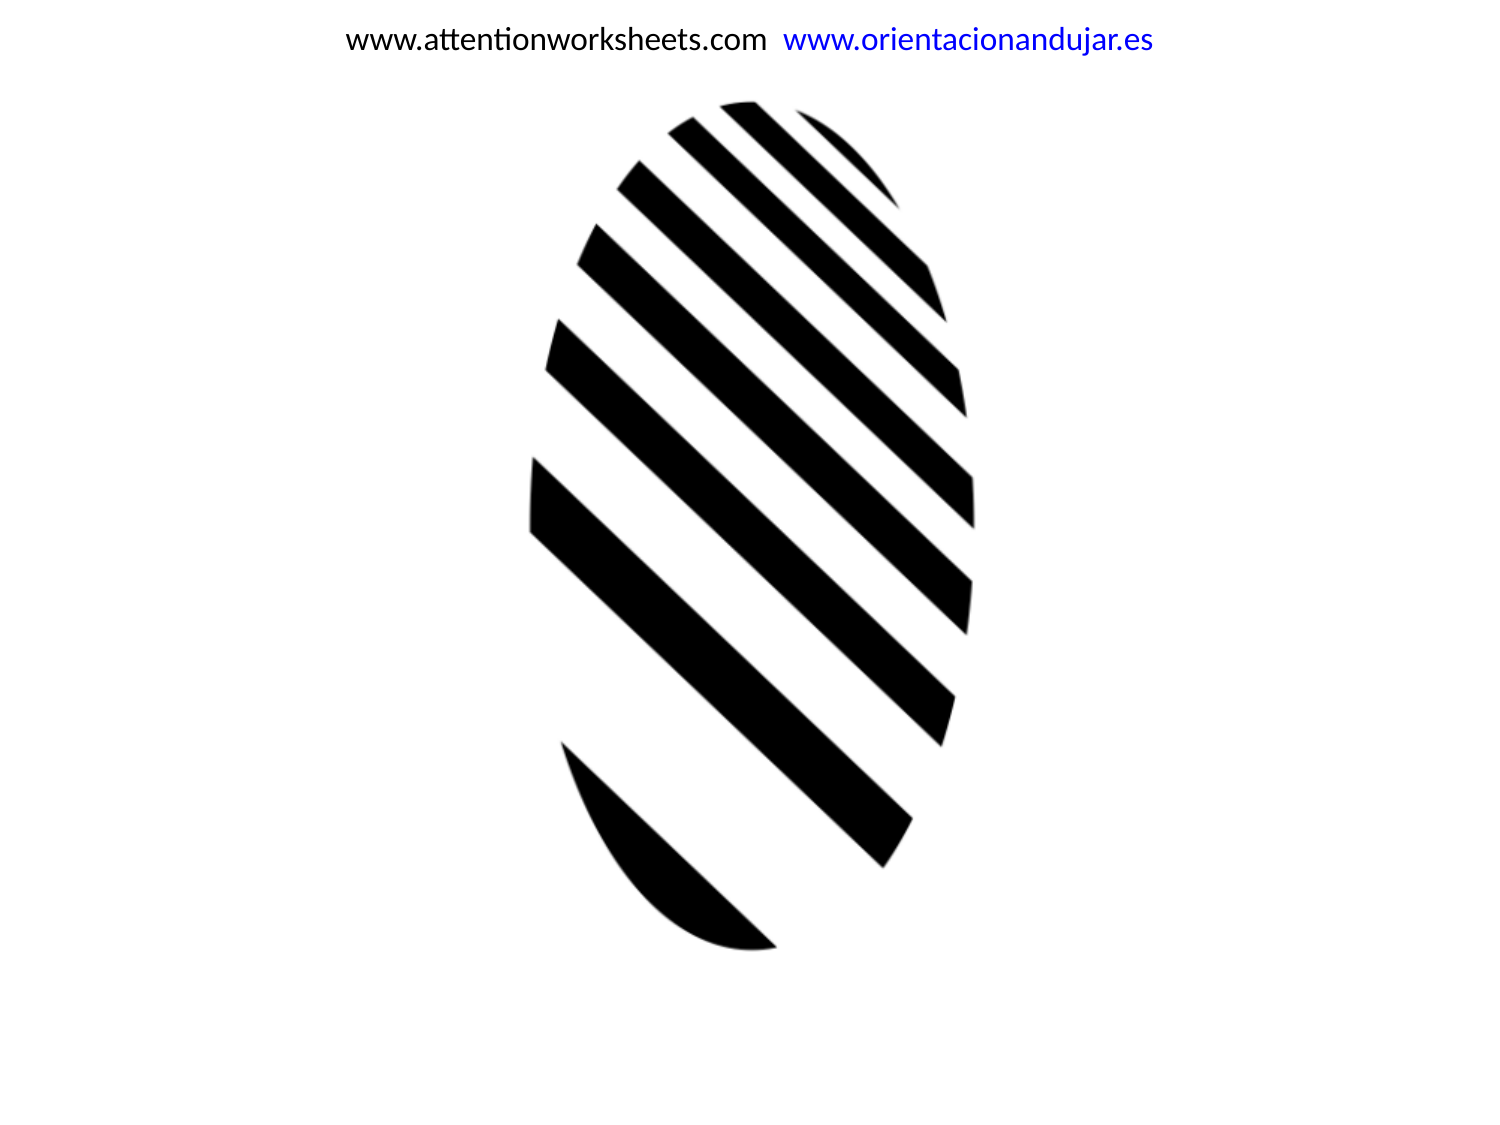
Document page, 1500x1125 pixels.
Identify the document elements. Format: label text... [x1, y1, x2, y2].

text_box www.attentionworksheets.com www.orientacionandujar.es [330, 10, 1170, 65]
picture [515, 81, 988, 981]
